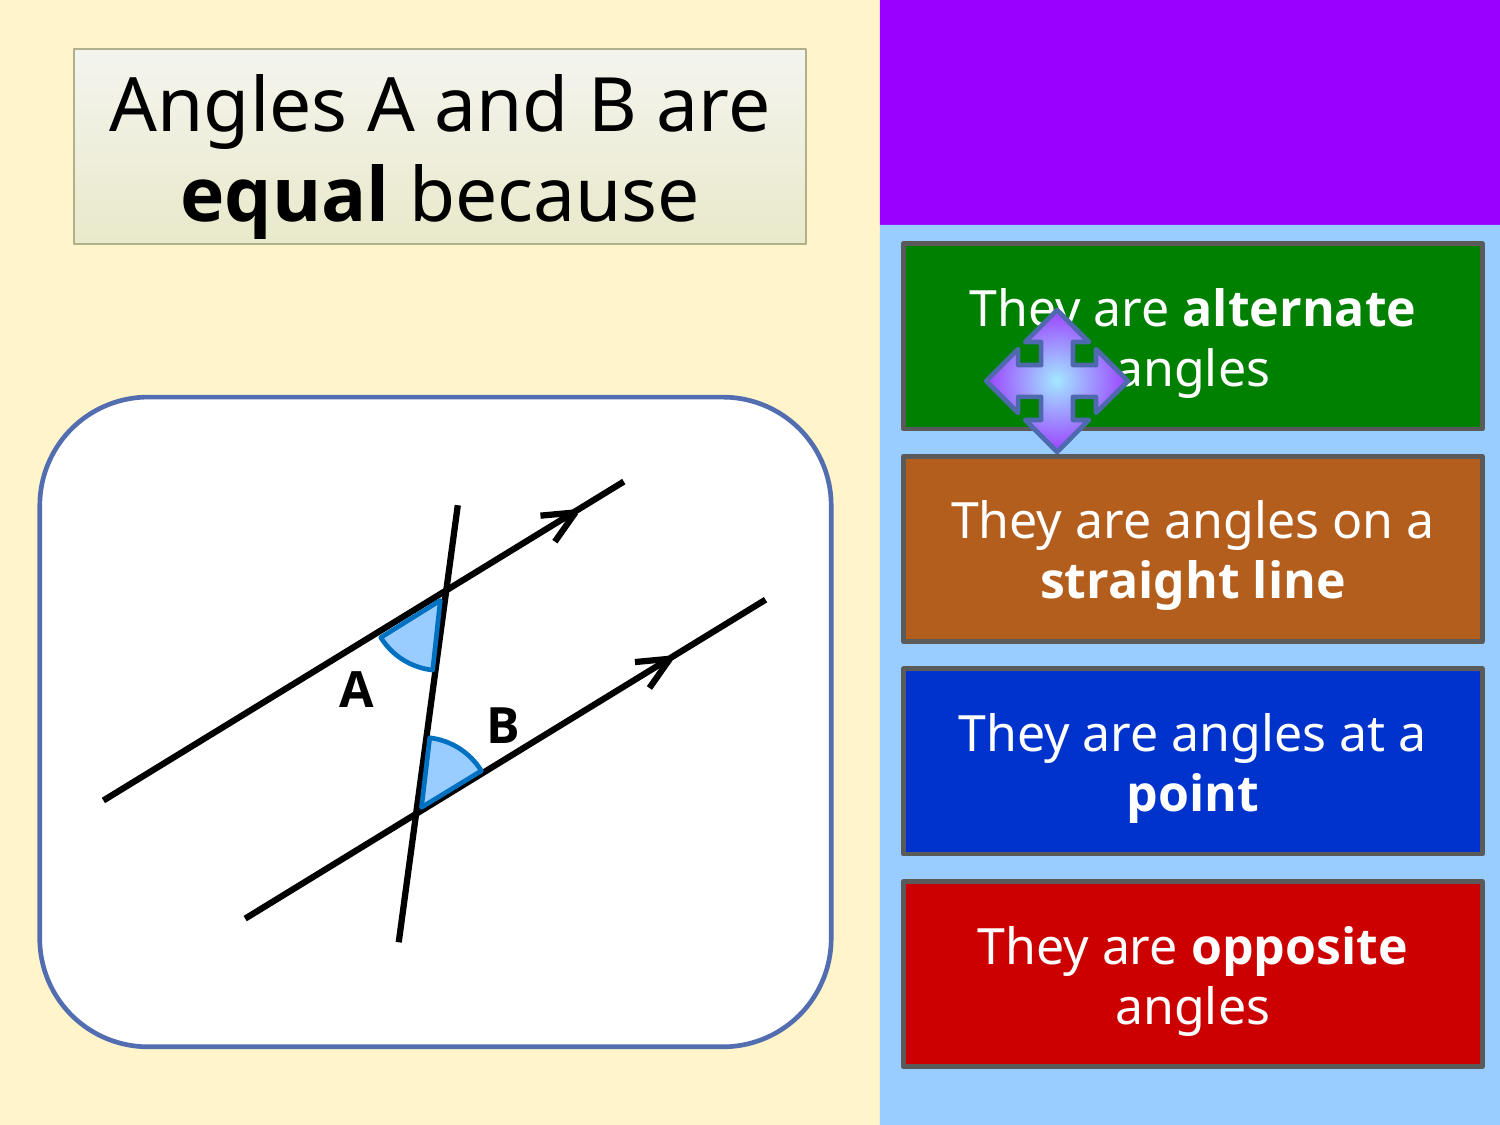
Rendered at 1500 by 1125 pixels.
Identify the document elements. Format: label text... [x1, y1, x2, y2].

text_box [398, 504, 459, 943]
text_box They are angles on a straight line [901, 454, 1485, 644]
text_box [37, 394, 834, 1050]
text_box They are alternate angles [901, 241, 1485, 431]
text_box They are angles at a point [901, 666, 1485, 856]
text_box They are opposite angles [901, 879, 1485, 1069]
text_box Angles A and B are equal because [73, 48, 807, 245]
text_box [985, 309, 1129, 453]
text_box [102, 481, 767, 920]
